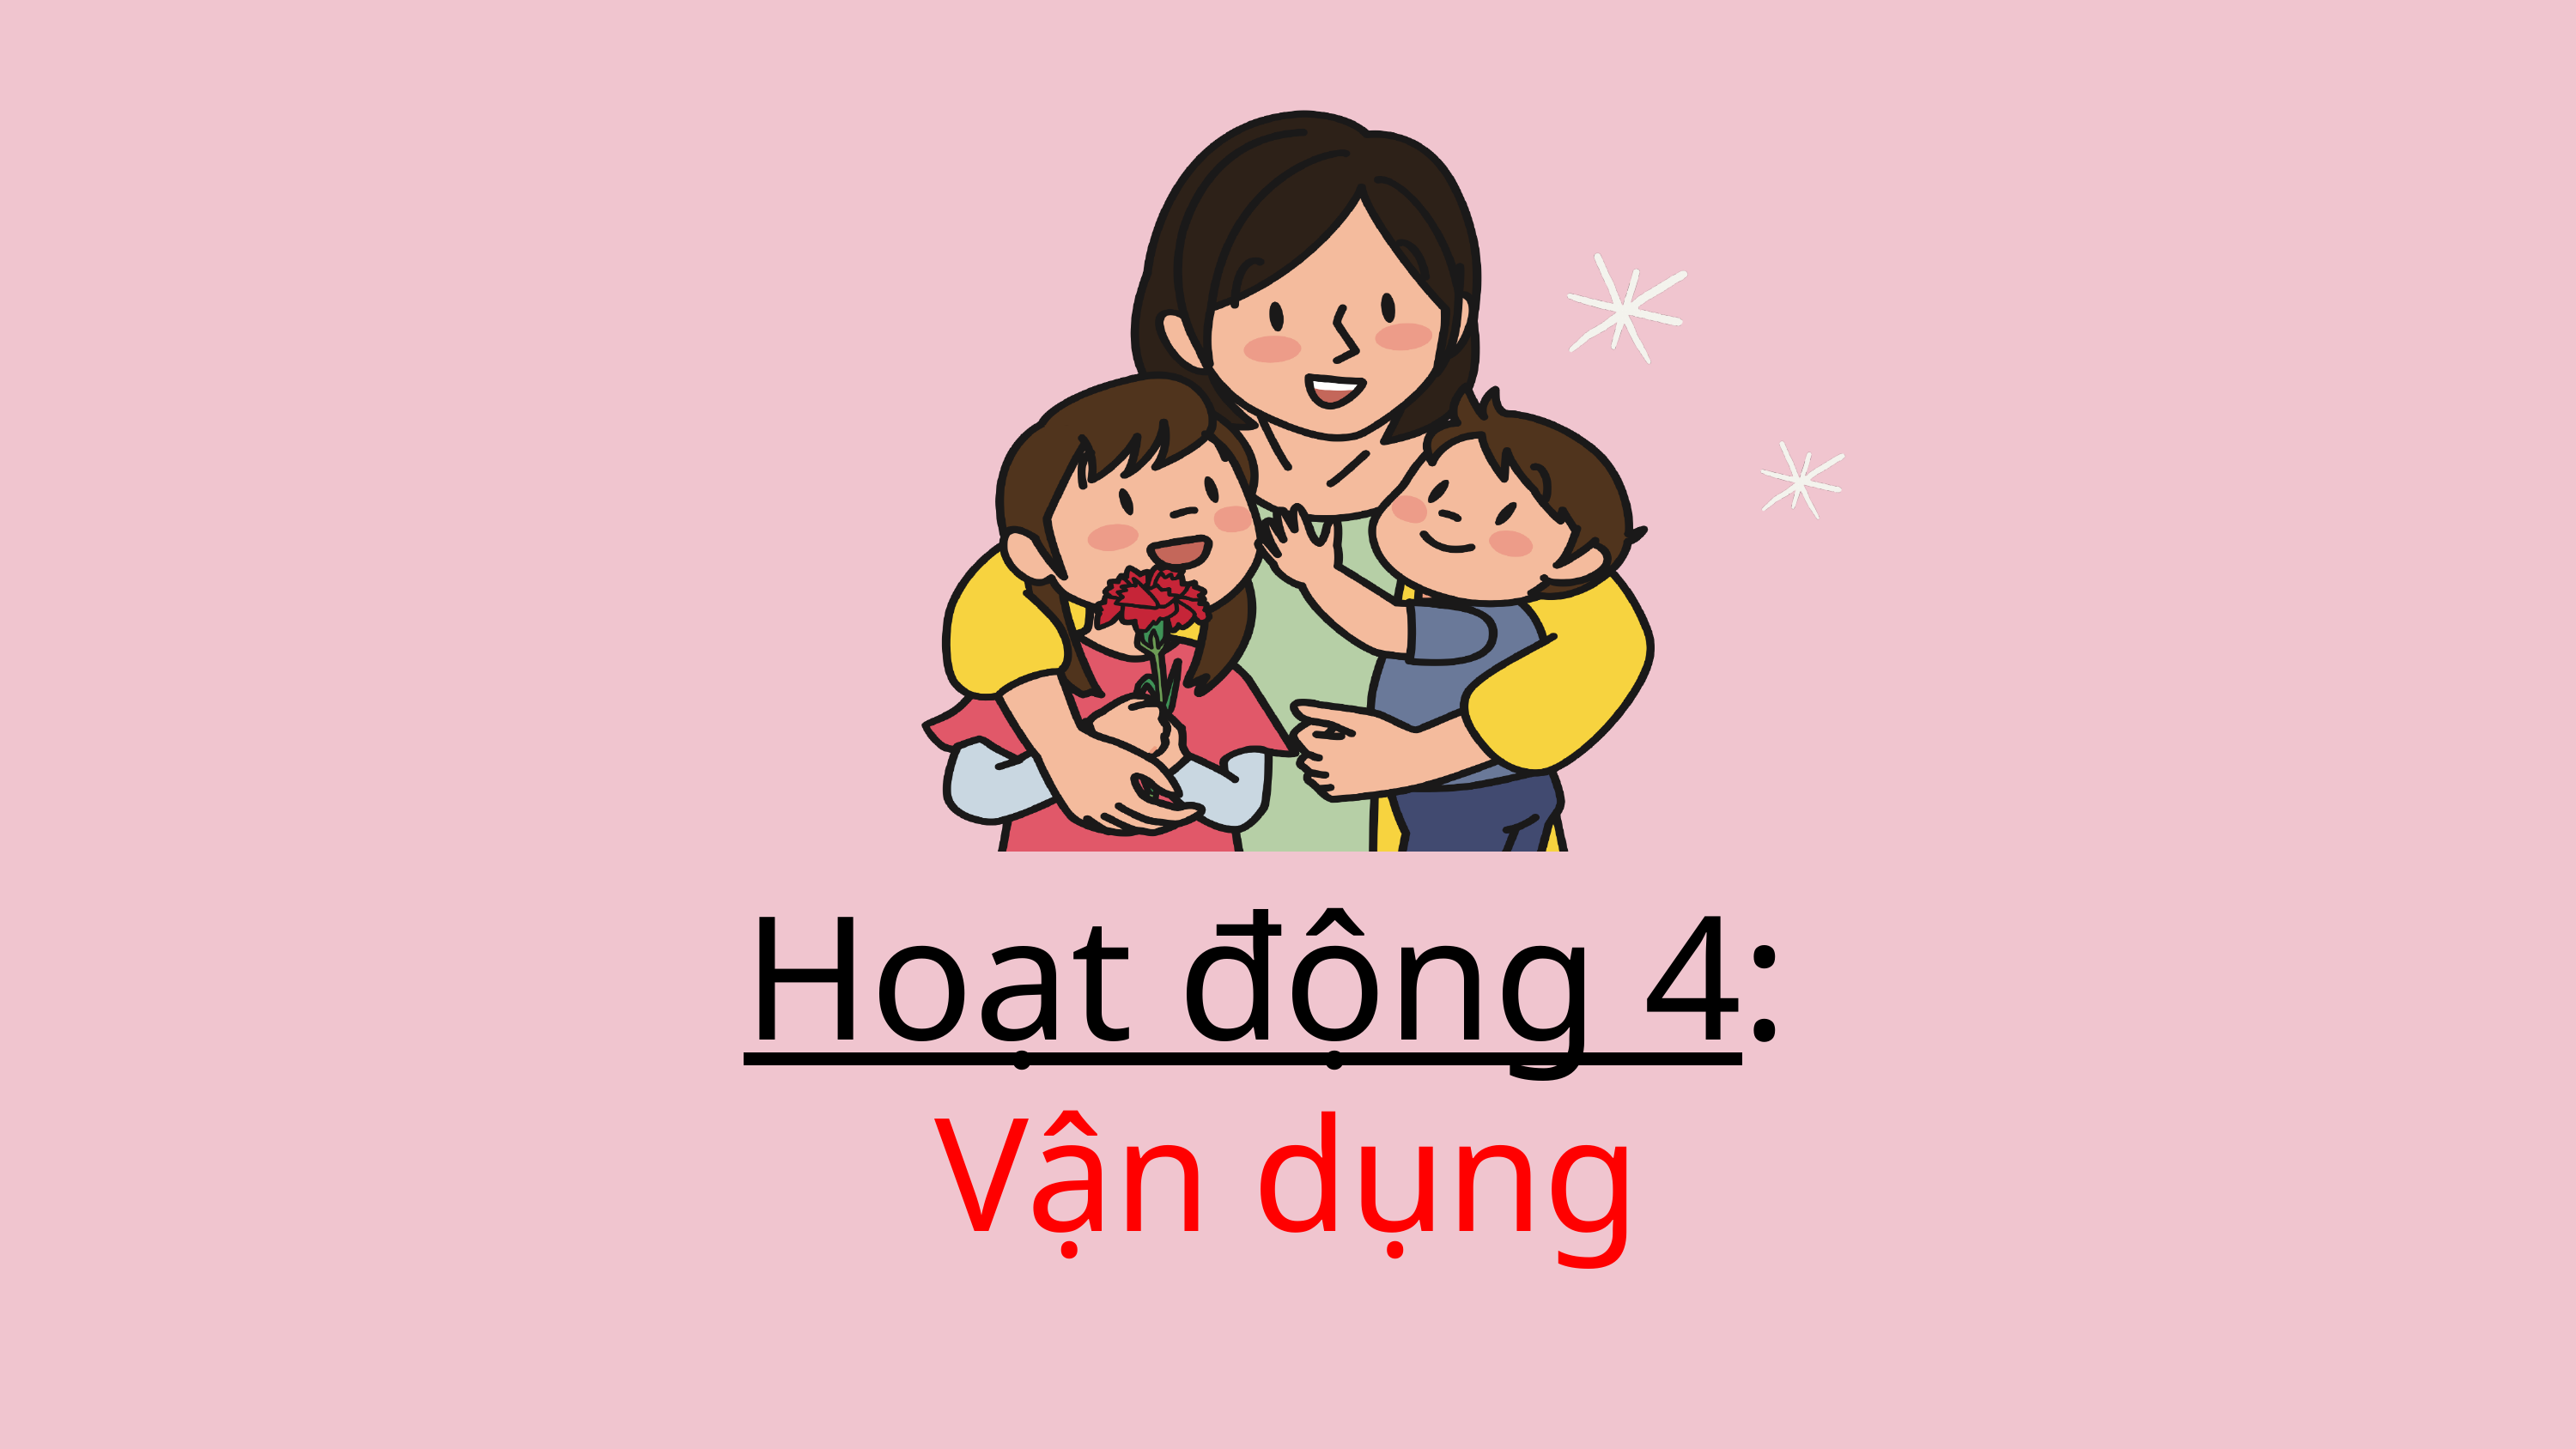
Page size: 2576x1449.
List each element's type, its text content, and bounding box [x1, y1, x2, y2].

picture [1750, 432, 1851, 530]
picture [921, 110, 1697, 852]
text_box Hoạt động 4: Vận dụng [301, 868, 2275, 1264]
